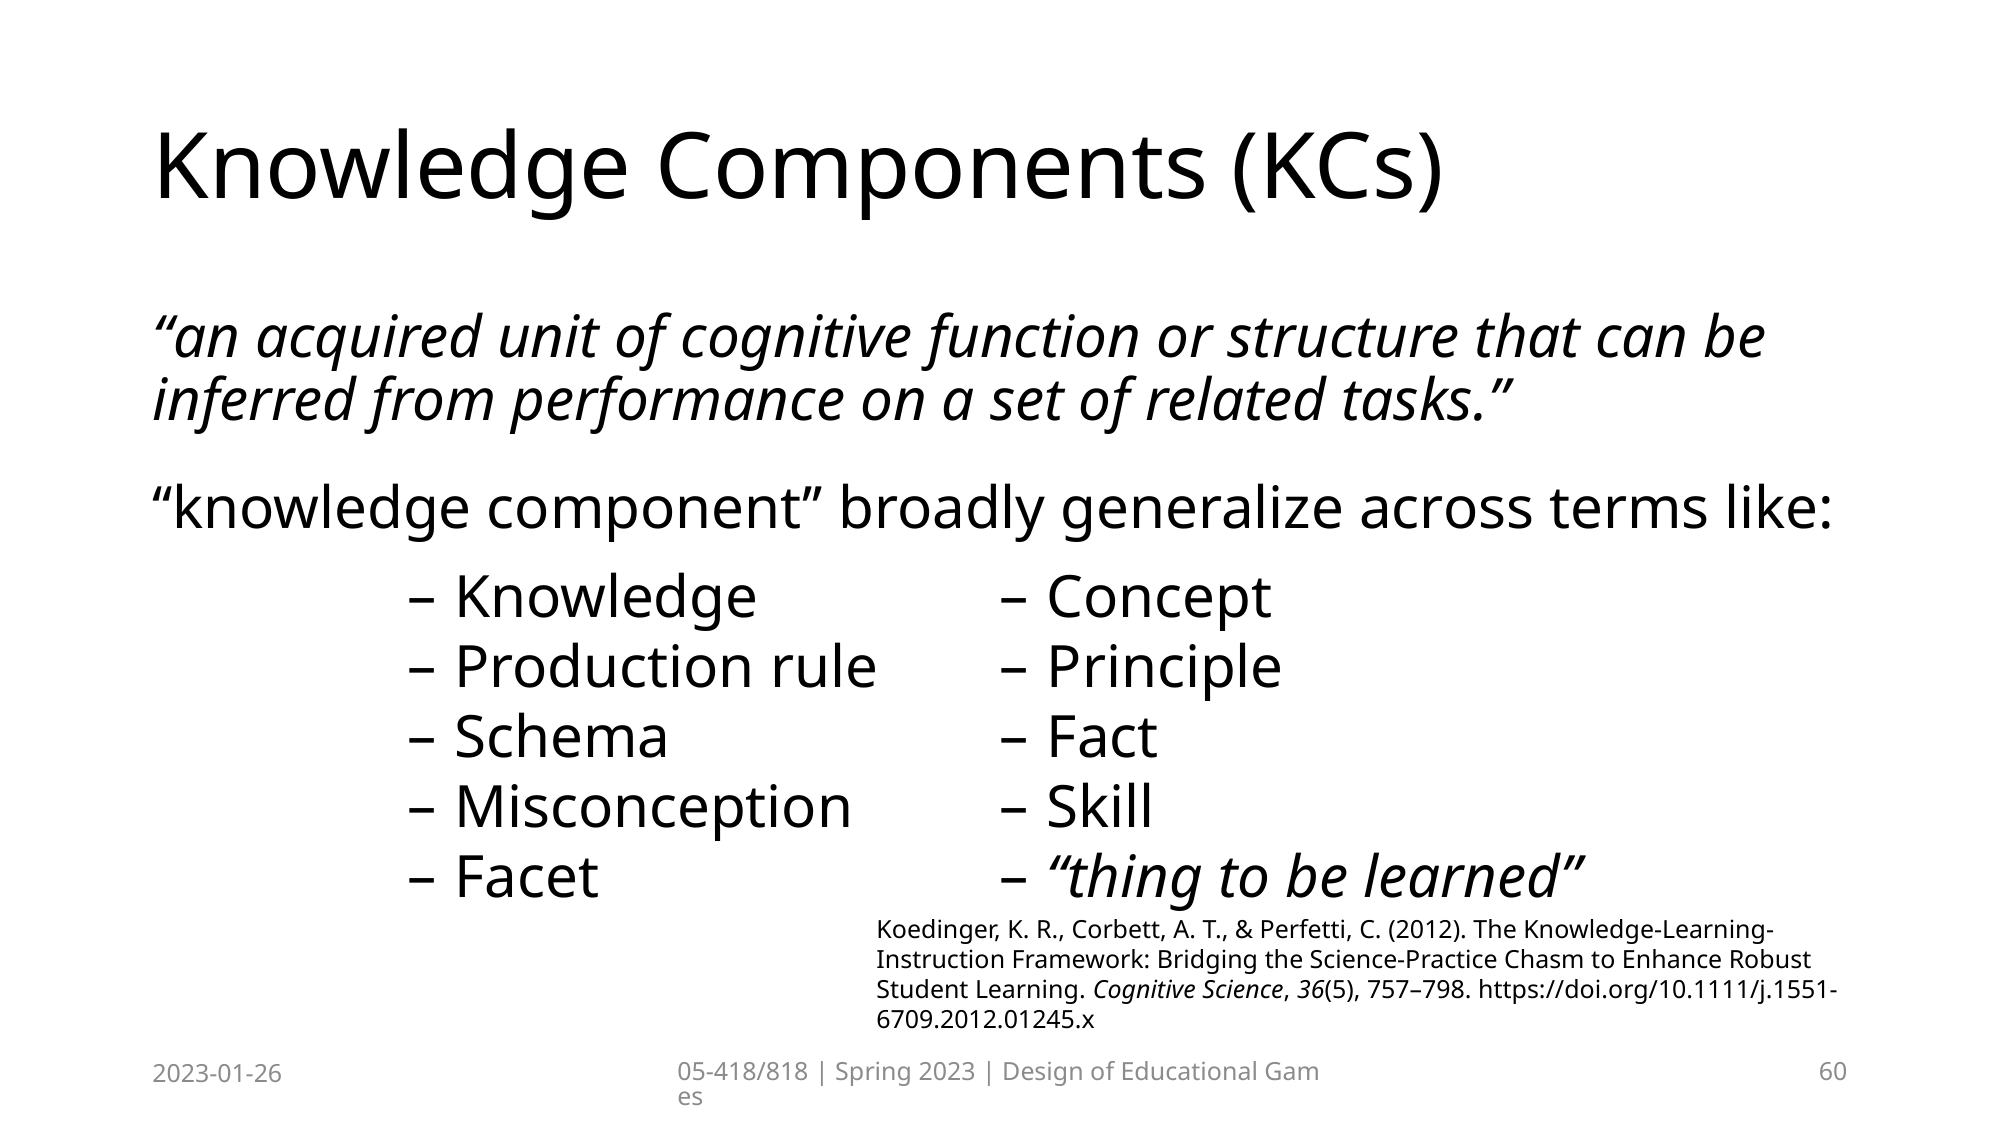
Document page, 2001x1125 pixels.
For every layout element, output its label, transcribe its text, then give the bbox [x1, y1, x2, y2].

footer 05-418/818 | Spring 2023 | Design of Educational Games [662, 1042, 1338, 1103]
slide_number 60 [1412, 1042, 1863, 1103]
text_box Koedinger, K. R., Corbett, A. T., & Perfetti, C. (2012). The Knowledge-Learning-Instruction Framework: Bridging the Science-Practice Chasm to Enhance Robust Student Learning. Cognitive Science, 36(5), 757–798. https://doi.org/10.1111/j.1551-6709.2012.01245.x [861, 906, 1863, 1071]
list “an acquired unit of cognitive function or structure that can be inferred from performance on a set of related tasks.” ‘‘knowledge component’’ broadly generalize across terms like: [137, 299, 1863, 975]
text_box Knowledge Production rule Schema Misconception Facet Concept Principle Fact Skill “thing to be learned” [392, 552, 1608, 1036]
title Knowledge Components (KCs) [137, 59, 1863, 278]
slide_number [137, 1042, 588, 1103]
